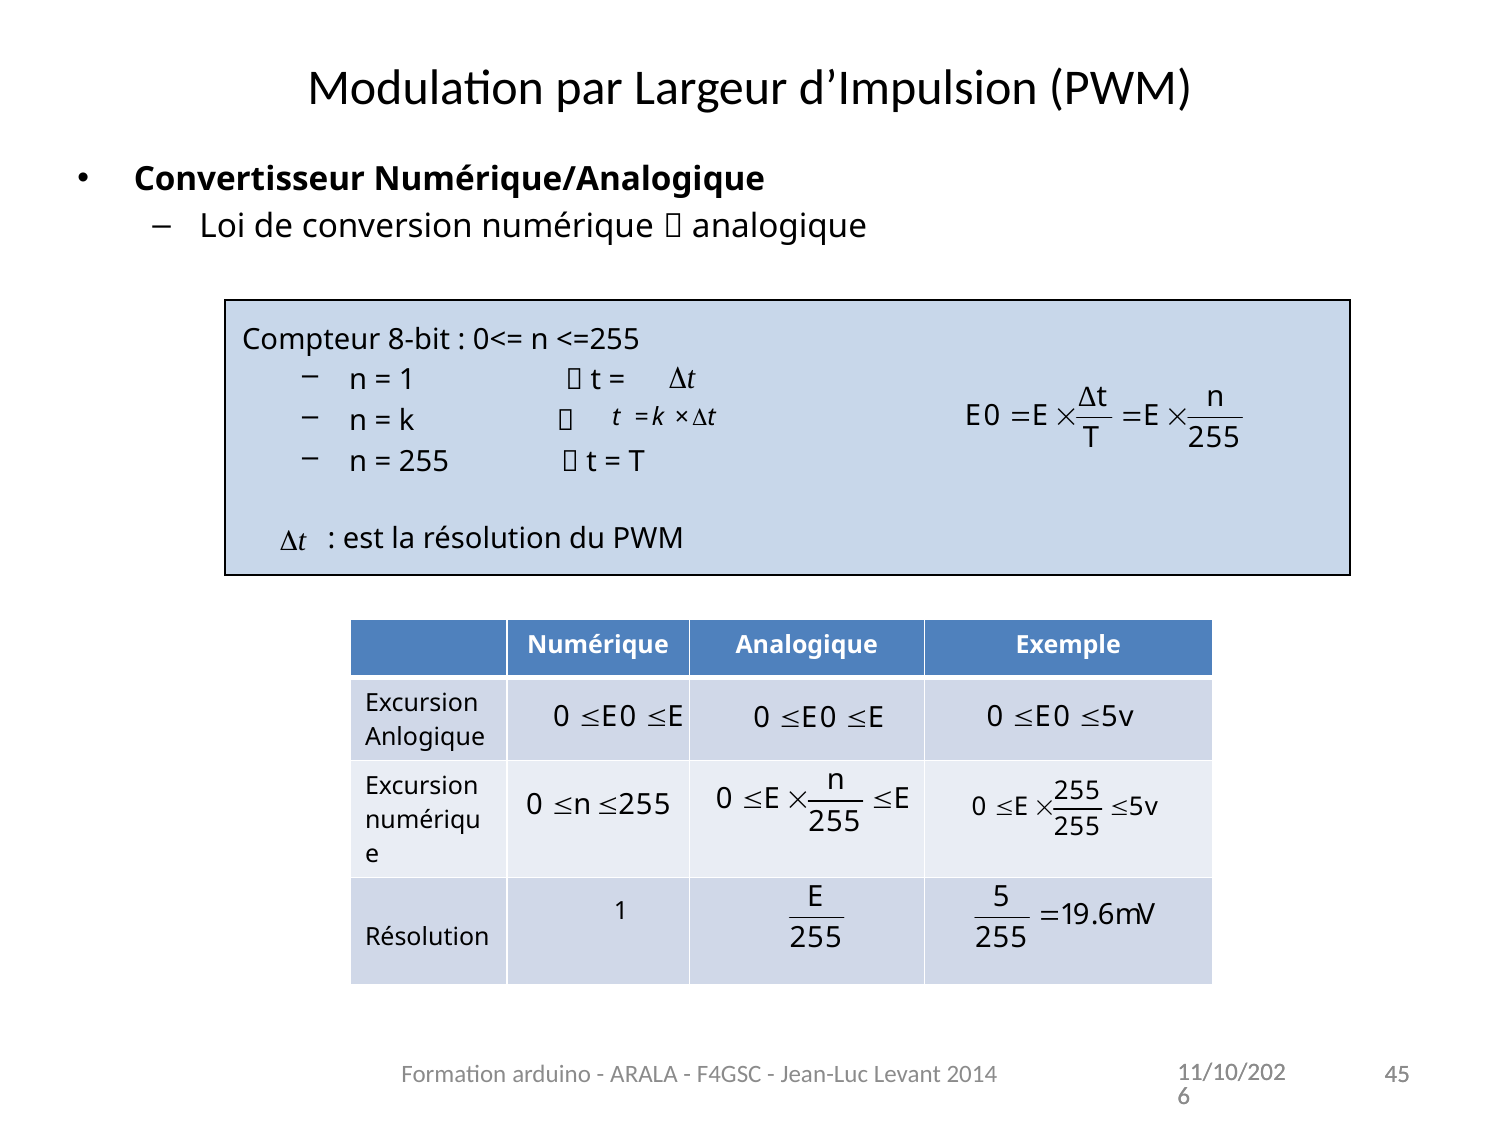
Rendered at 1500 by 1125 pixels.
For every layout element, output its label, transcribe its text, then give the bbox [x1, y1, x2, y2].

text_box 45 [1349, 1042, 1425, 1103]
table_header [351, 638, 506, 675]
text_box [712, 758, 917, 838]
table_cell [925, 680, 1212, 760]
table_cell [690, 878, 924, 984]
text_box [785, 874, 851, 955]
table_cell [690, 761, 924, 877]
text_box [274, 523, 313, 559]
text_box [962, 374, 1249, 455]
list Convertisseur Numérique/Analogique Loi de conversion numérique  analogique [62, 149, 1413, 213]
title Modulation par Largeur d’Impulsion (PWM) [74, 44, 1426, 126]
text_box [522, 787, 676, 821]
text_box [549, 699, 690, 734]
table_cell [690, 680, 924, 760]
text_box 1 [598, 887, 643, 933]
table_header Exemple [925, 620, 1212, 675]
table_cell Excursion numérique [351, 761, 506, 877]
table_cell [925, 761, 1212, 877]
text_box [224, 299, 1350, 575]
table_cell [508, 680, 689, 760]
table_cell Résolution [351, 878, 506, 984]
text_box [968, 774, 1163, 842]
table_header Numérique [508, 638, 689, 675]
table_cell [508, 878, 689, 984]
text_box Compteur 8-bit : 0<= n <=255 n = 1  t = n = k  n = 255  t = T [212, 312, 875, 638]
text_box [612, 399, 728, 432]
footer Formation arduino - ARALA - F4GSC - Jean-Luc Levant 2014 [262, 1042, 1138, 1103]
text_box 11/13/2021 [1162, 1040, 1313, 1100]
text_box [983, 699, 1138, 734]
table_header Analogique [690, 620, 924, 675]
table_cell [925, 878, 1212, 984]
text_box : est la résolution du PWM [312, 512, 700, 563]
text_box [749, 699, 890, 734]
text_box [663, 359, 702, 398]
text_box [970, 874, 1163, 955]
table_cell [508, 761, 689, 877]
table_cell Excursion Anlogique [351, 680, 506, 760]
